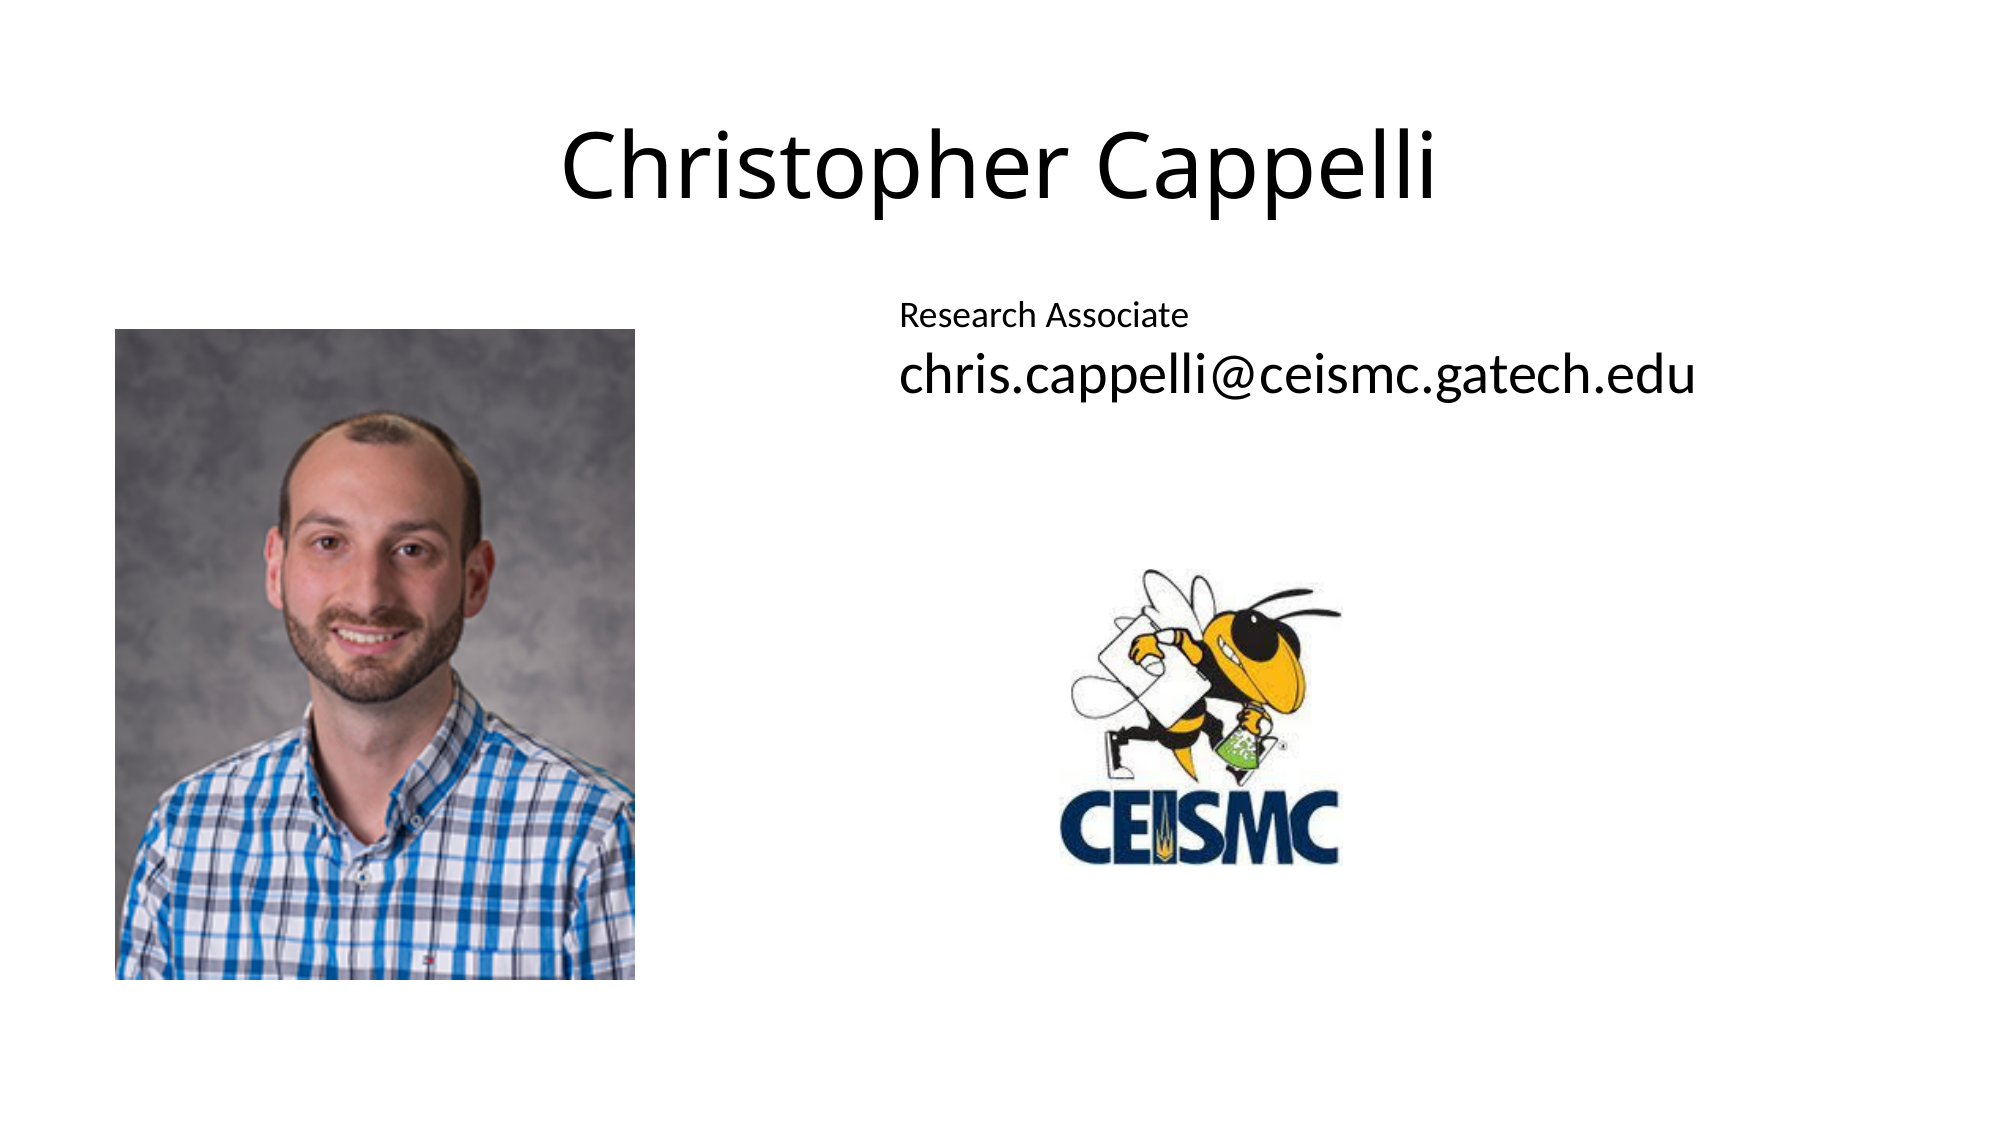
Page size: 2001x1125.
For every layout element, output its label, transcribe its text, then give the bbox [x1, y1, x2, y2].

text_box Research Associate chris.cappelli@ceismc.gatech.edu [884, 282, 1885, 413]
title Christopher Cappelli [137, 59, 1863, 278]
picture [1059, 569, 1343, 866]
picture [115, 329, 635, 980]
